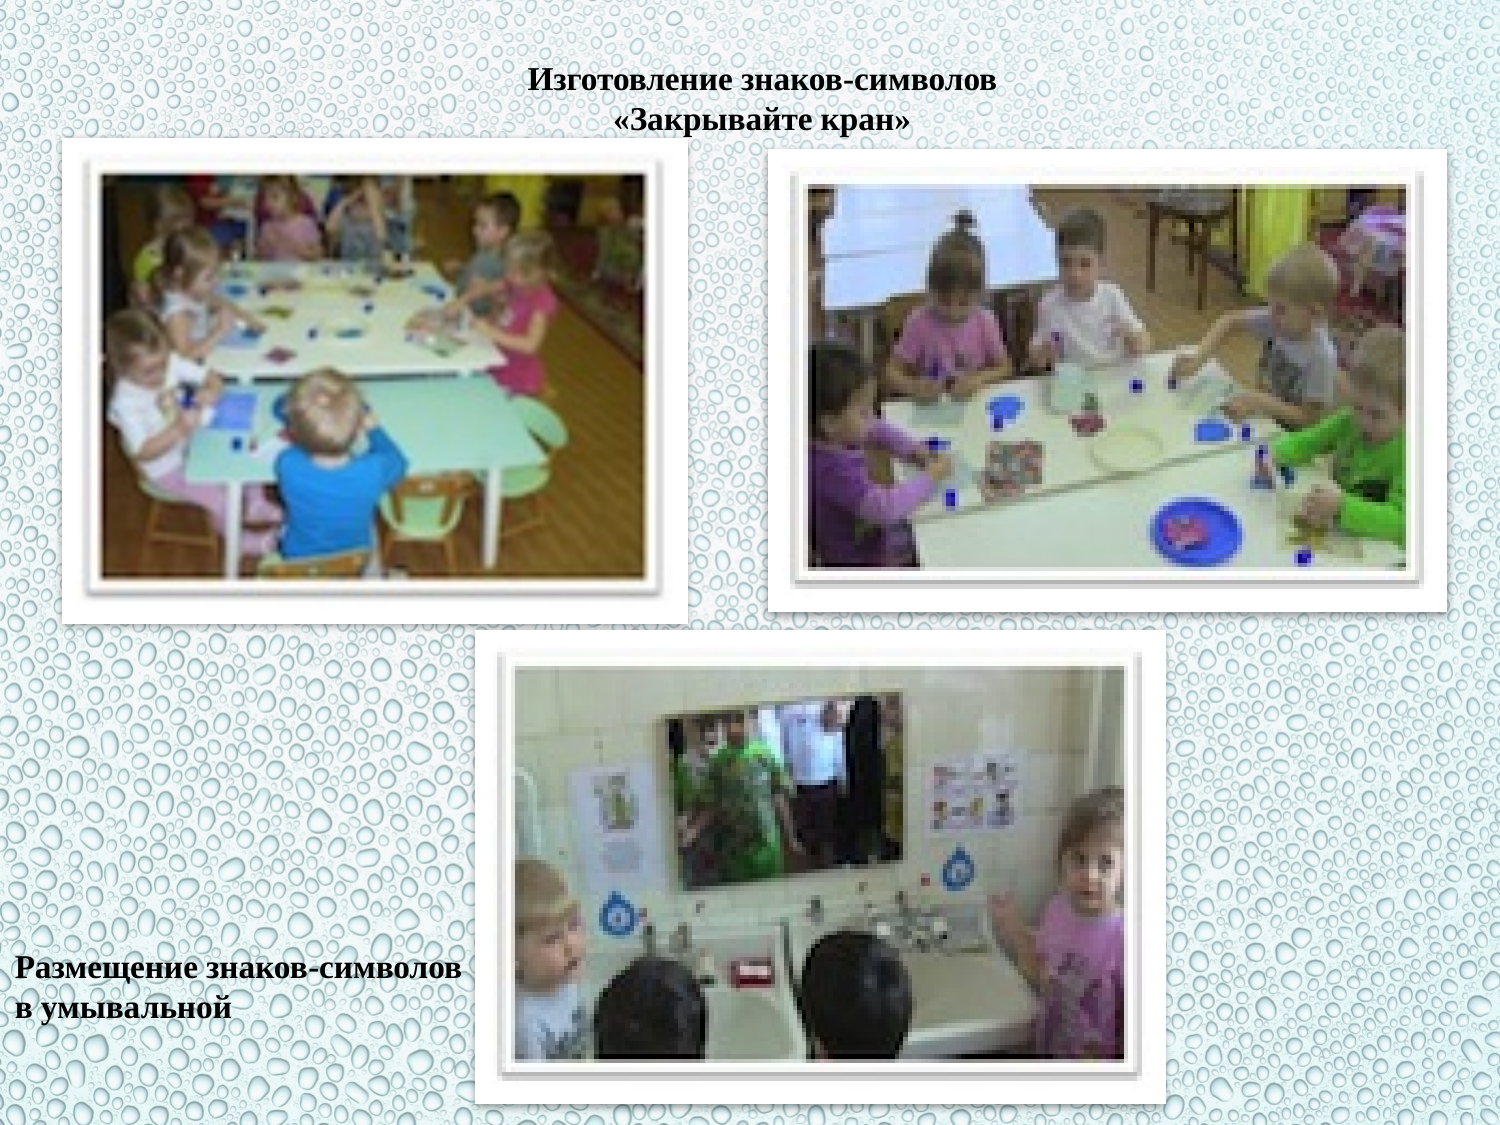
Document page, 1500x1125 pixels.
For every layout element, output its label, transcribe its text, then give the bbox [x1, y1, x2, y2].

text_box [53, 31, 1459, 116]
picture [781, 163, 1433, 598]
picture [76, 152, 674, 610]
text_box Размещение знаков-символов в умывальной [0, 937, 484, 1072]
picture [489, 644, 1152, 1091]
text_box Изготовление знаков-символов «Закрывайте кран» [474, 49, 1050, 145]
